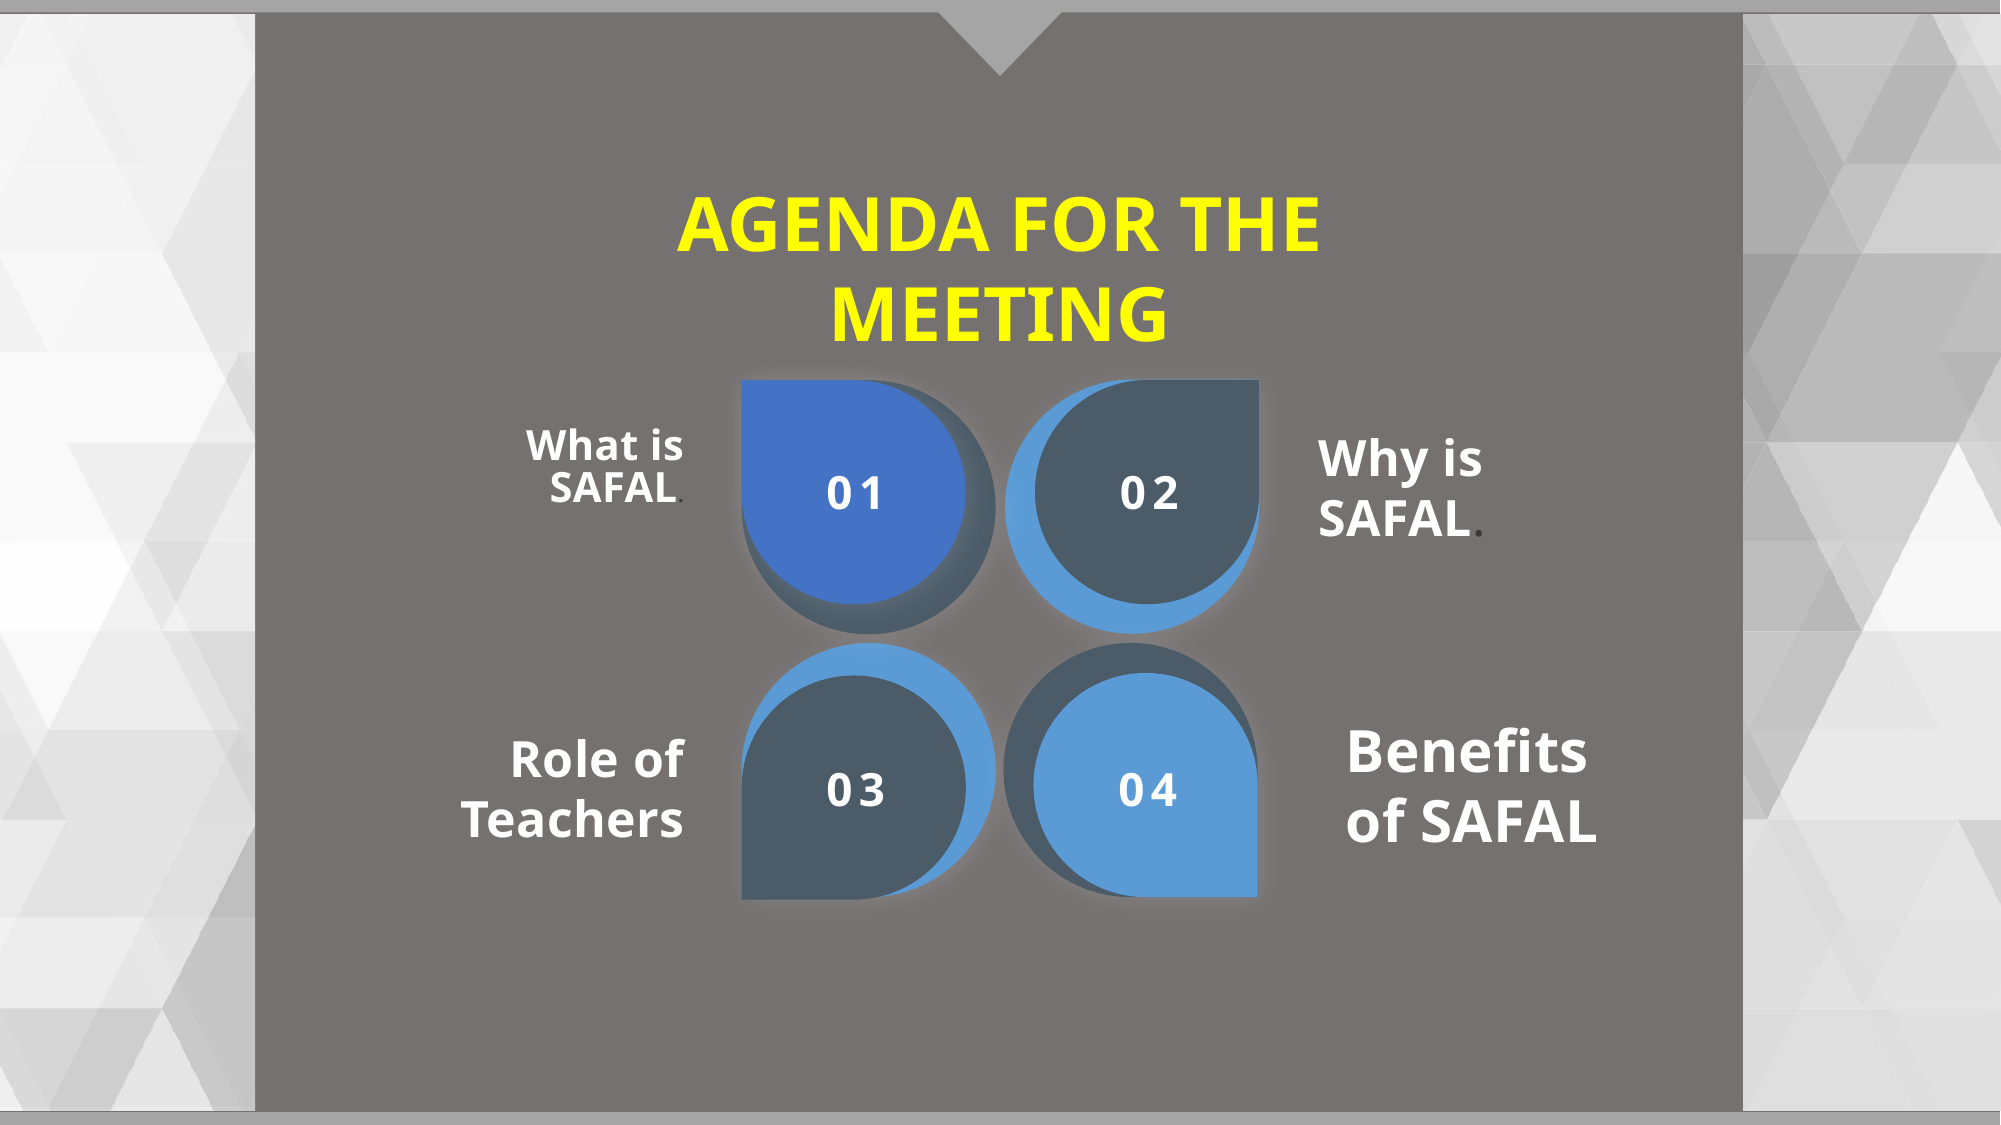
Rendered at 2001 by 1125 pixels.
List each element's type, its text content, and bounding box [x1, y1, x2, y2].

text_box 04 [1084, 763, 1211, 821]
text_box 02 [1086, 465, 1213, 524]
text_box Class 8 [745, 384, 971, 609]
text_box [0, 13, 256, 1112]
text_box [1037, 677, 1254, 893]
text_box [1742, 13, 2000, 1112]
text_box [1039, 384, 1256, 601]
text_box [1007, 647, 1254, 893]
text_box What is SAFAL. [370, 418, 700, 518]
text_box [1009, 383, 1256, 630]
text_box [745, 647, 992, 893]
text_box [925, 0, 1075, 78]
text_box Role of Teachers [310, 720, 700, 856]
text_box Benefits of SAFAL [1330, 706, 1665, 862]
text_box AGENDA FOR THE MEETING [498, 168, 1502, 364]
text_box 01 [792, 465, 919, 524]
text_box Why is SAFAL. [1304, 418, 1679, 554]
text_box [749, 388, 992, 631]
text_box [745, 384, 962, 601]
text_box 03 [792, 763, 919, 821]
text_box [745, 679, 962, 896]
